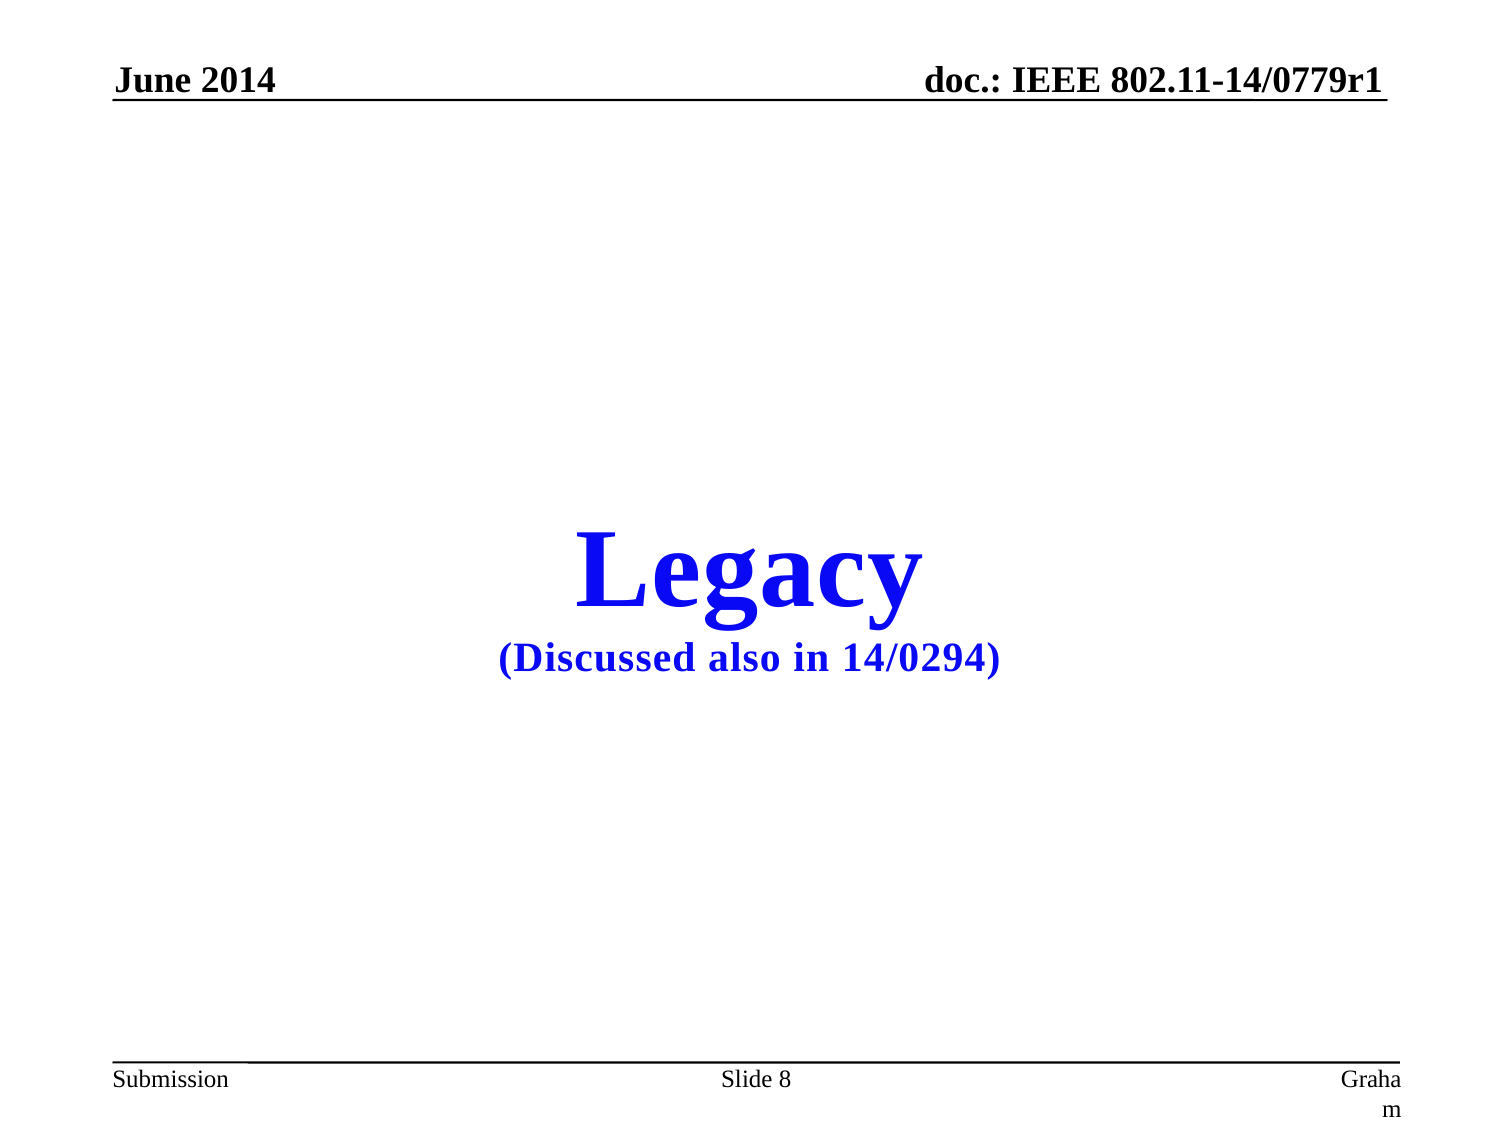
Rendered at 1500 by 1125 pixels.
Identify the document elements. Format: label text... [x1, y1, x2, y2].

text_box Legacy (Discussed also in 14/0294) [483, 486, 1017, 687]
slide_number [114, 54, 278, 101]
slide_number Slide 8 [712, 1061, 800, 1093]
footer Graham Smith, DSP Group [1324, 1061, 1402, 1093]
